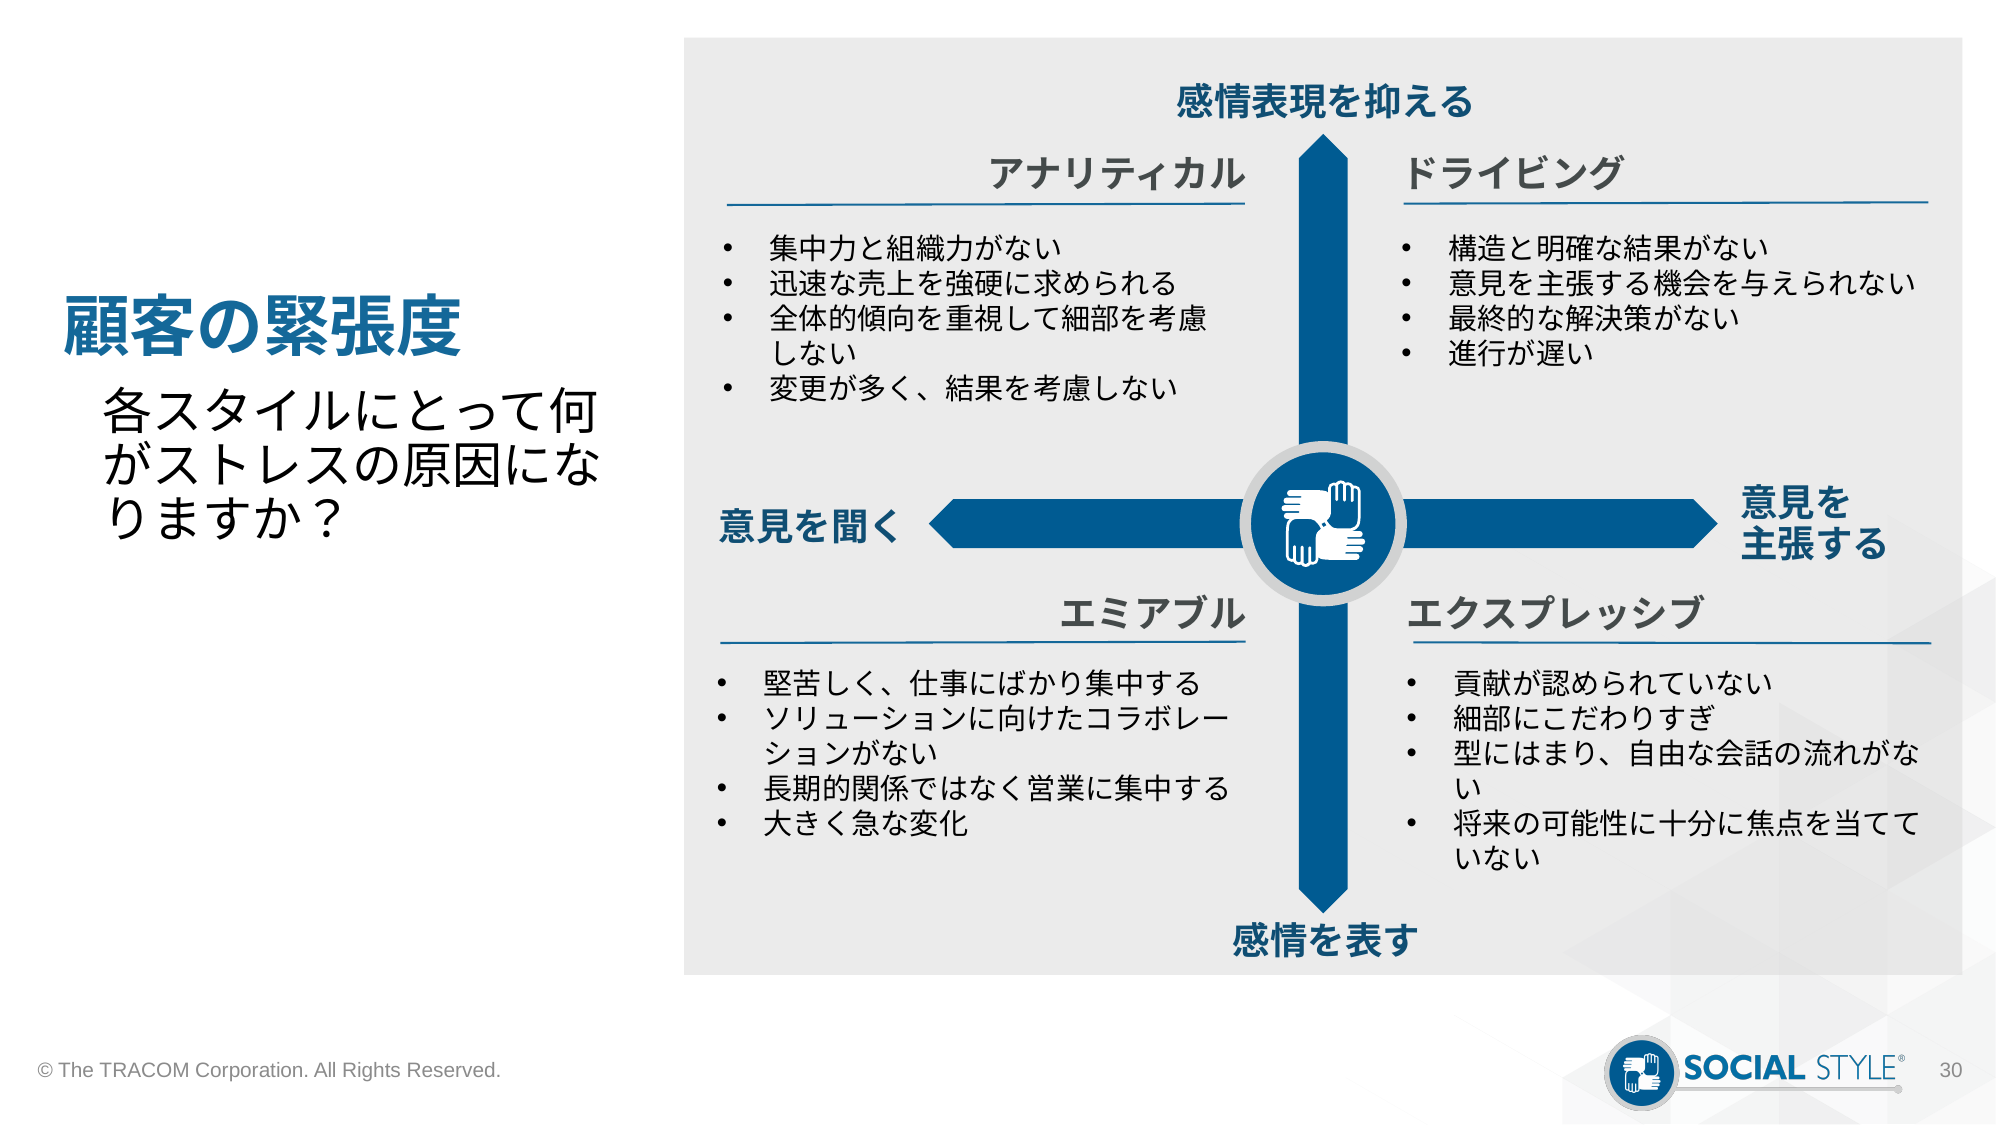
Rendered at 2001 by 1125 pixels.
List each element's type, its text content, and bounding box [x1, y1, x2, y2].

picture [1604, 1035, 1905, 1056]
text_box 意見を 主張する [1732, 476, 1963, 539]
list [684, 507, 1126, 975]
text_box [928, 133, 1718, 914]
title 顧客の緊張度 [63, 37, 669, 365]
list [684, 37, 1963, 500]
picture [1604, 1103, 1905, 1111]
text_box エミアブル 堅苦しく、仕事にばかり集中する ソリューションに向けたコラボレーションがない 長期的関係ではなく営業に集中する 大きく急な変化 [717, 597, 1247, 947]
list 各スタイルにとって何がストレスの原因になりますか？ [102, 385, 632, 975]
footer © The TRACOM Corporation. All Rights Reserved. [37, 1056, 1338, 1103]
text_box 感情を表す [1126, 915, 1527, 978]
text_box 意見を聞く [684, 500, 915, 562]
text_box アナリティカル 集中力と組織力がない 迅速な売上を強硬に求められる 全体的傾向を重視して細部を考慮 しない 変更が多く、結果を考慮しない [723, 157, 928, 507]
text_box エクスプレッシブ 貢献が認められていない 細部にこだわりすぎ 型にはまり、自由な会話の流れがない 将来の可能性に十分に焦点を当てていない [1407, 597, 1937, 947]
text_box ドライビング 構造と明確な結果がない 意見を主張する機会を与えられない 最終的な解決策がない 進行が遅い [1718, 157, 1936, 507]
list [1527, 507, 1963, 975]
slide_number 30 [1512, 1056, 1963, 1103]
text_box 感情表現を抑える [1126, 77, 1527, 133]
